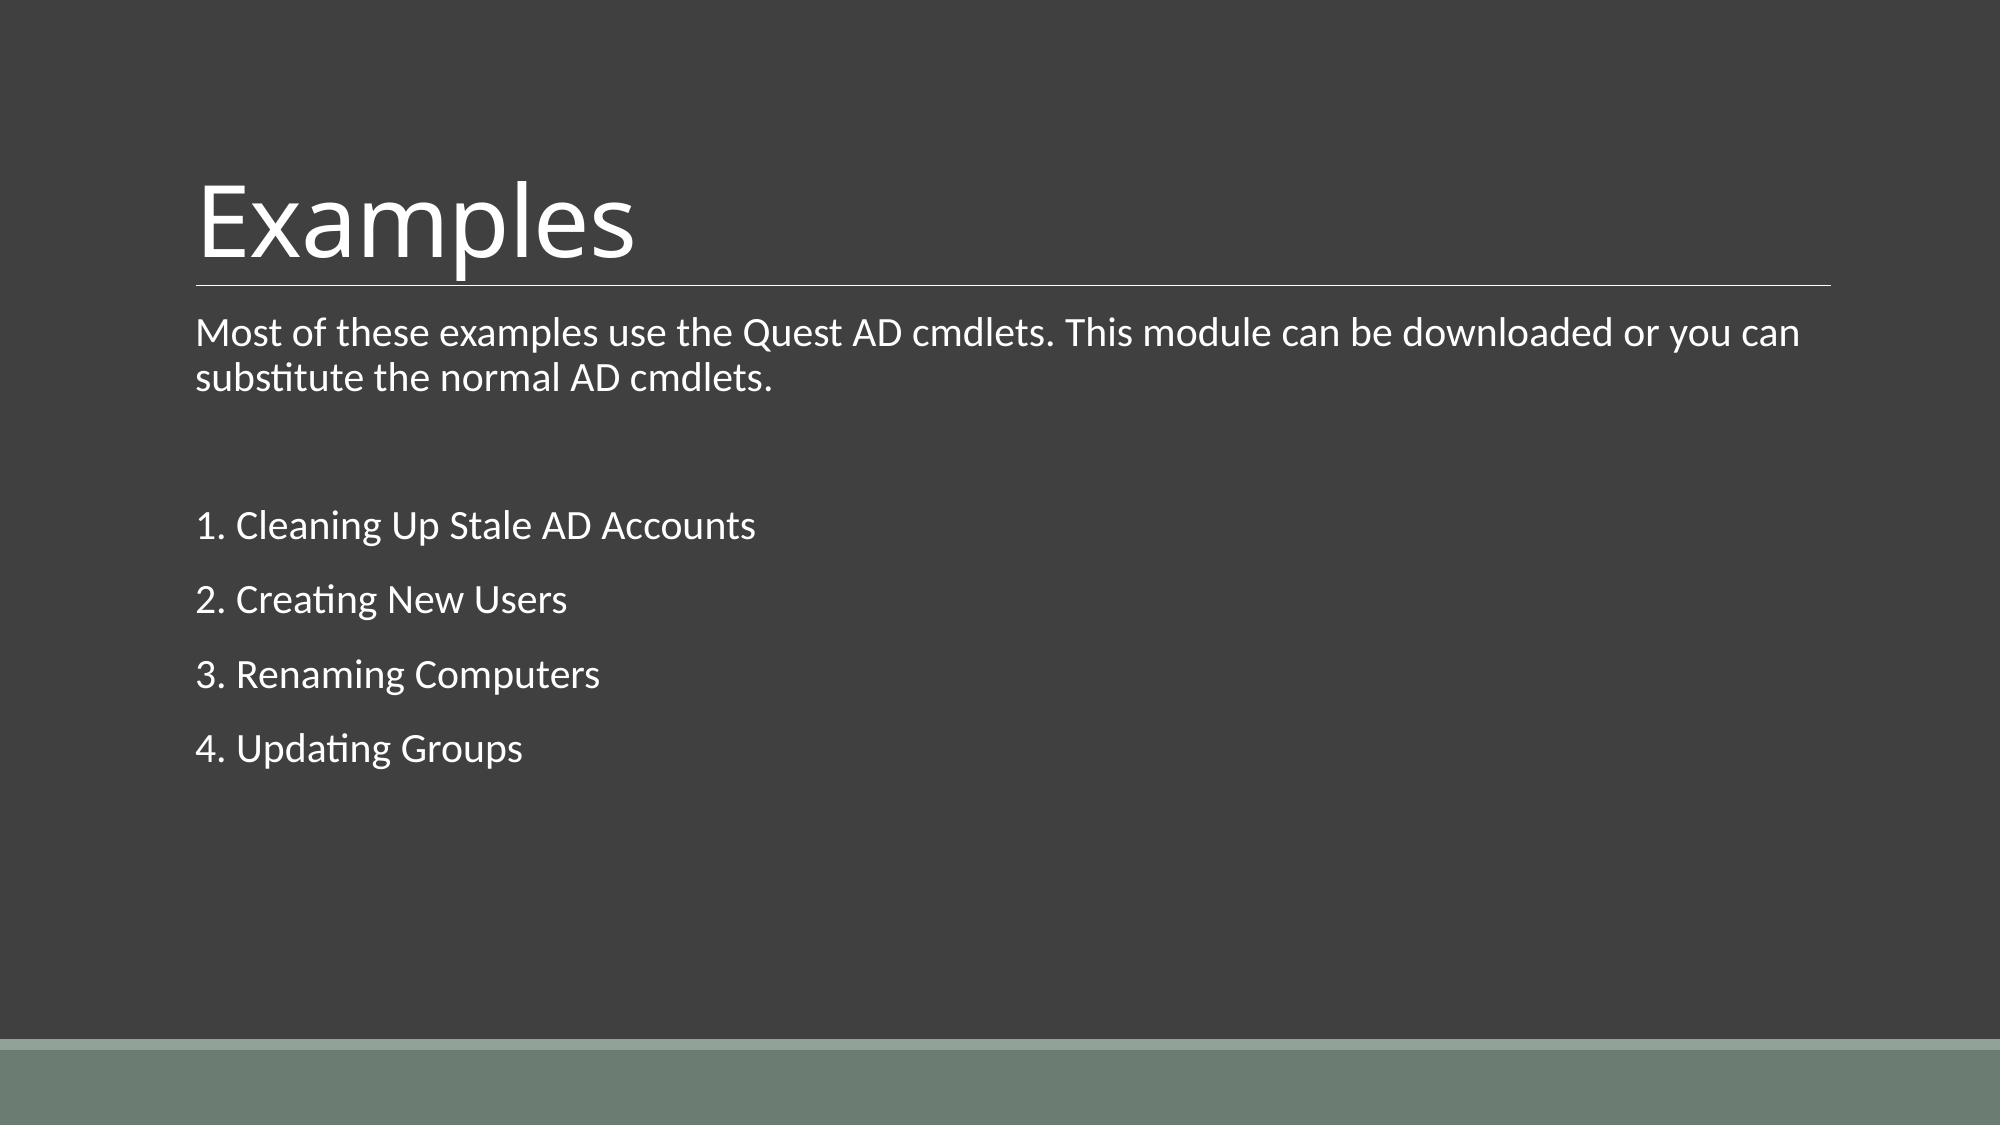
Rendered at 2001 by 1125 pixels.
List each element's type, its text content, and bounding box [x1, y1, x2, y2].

title Examples [180, 47, 1830, 285]
list Most of these examples use the Quest AD cmdlets. This module can be downloaded or you can substitute the normal AD cmdlets. 1. Cleaning Up Stale AD Accounts 2. Creating New Users 3. Renaming Computers 4. Updating Groups [180, 302, 1830, 963]
